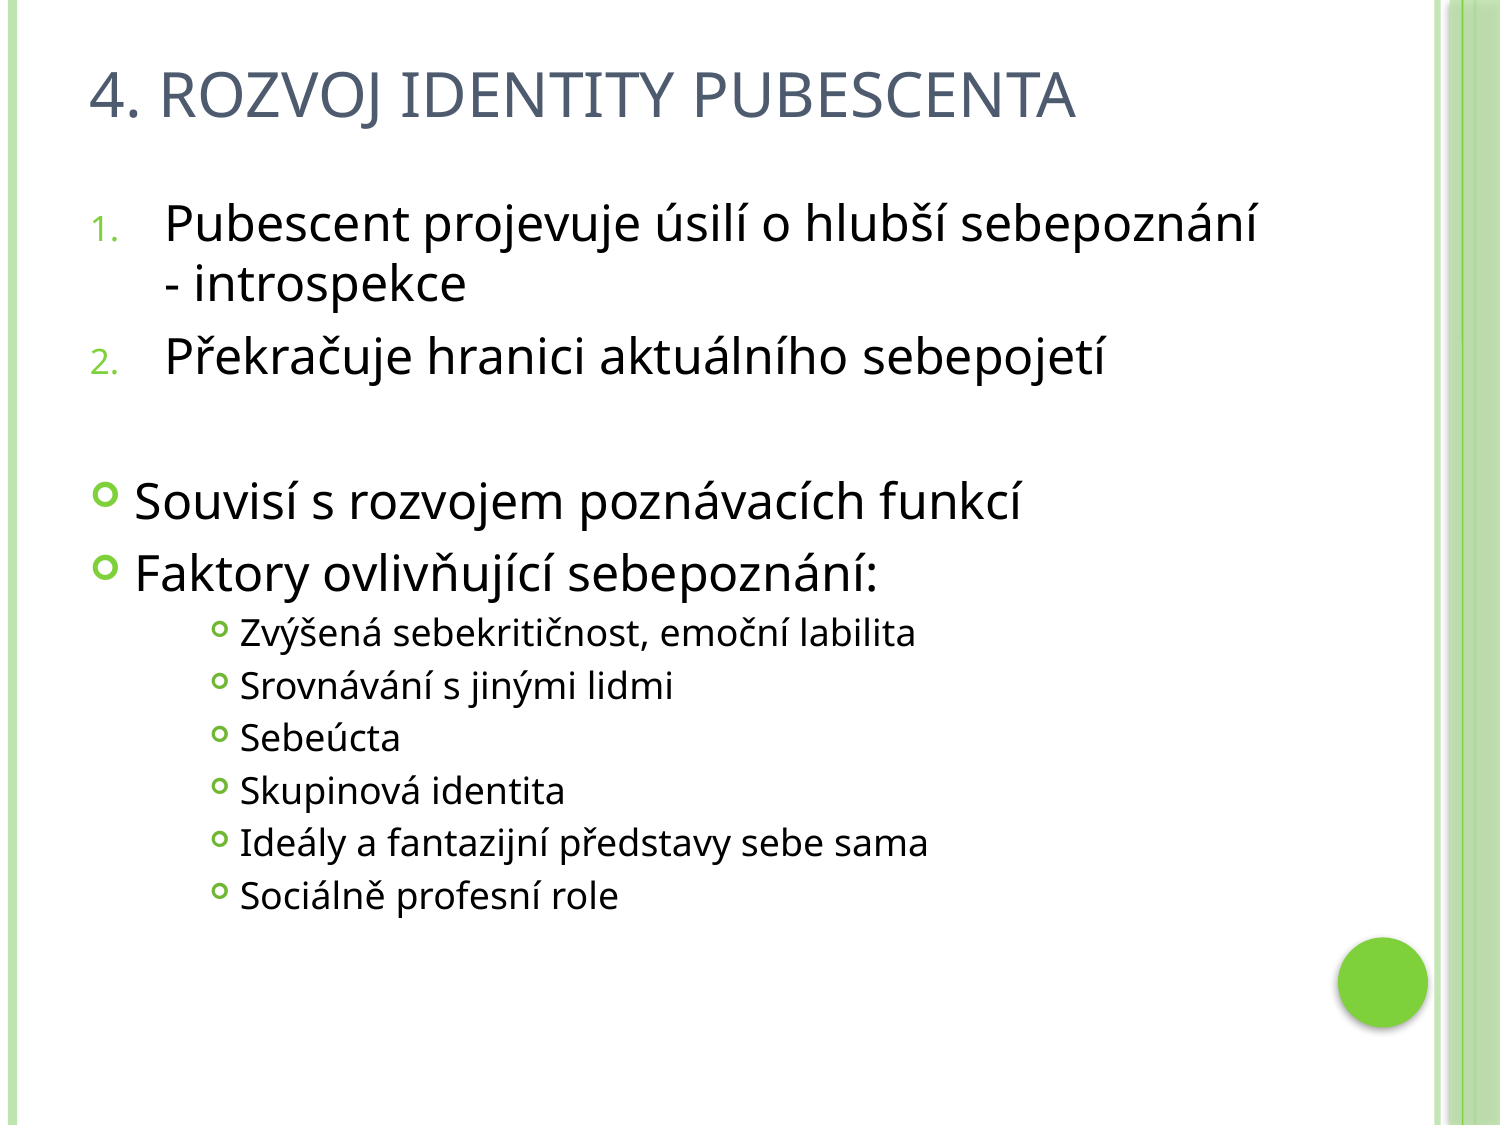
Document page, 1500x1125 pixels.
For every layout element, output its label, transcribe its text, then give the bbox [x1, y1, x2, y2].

list Pubescent projevuje úsilí o hlubší sebepoznání - introspekce Překračuje hranici aktuálního sebepojetí Souvisí s rozvojem poznávacích funkcí Faktory ovlivňující sebepoznání: Zvýšená sebekritičnost, emoční labilita Srovnávání s jinými lidmi Sebeúcta Skupinová identita Ideály a fantazijní představy sebe sama Sociálně profesní role [75, 184, 1300, 1062]
title 4. Rozvoj identity pubescenta [75, 45, 1300, 138]
